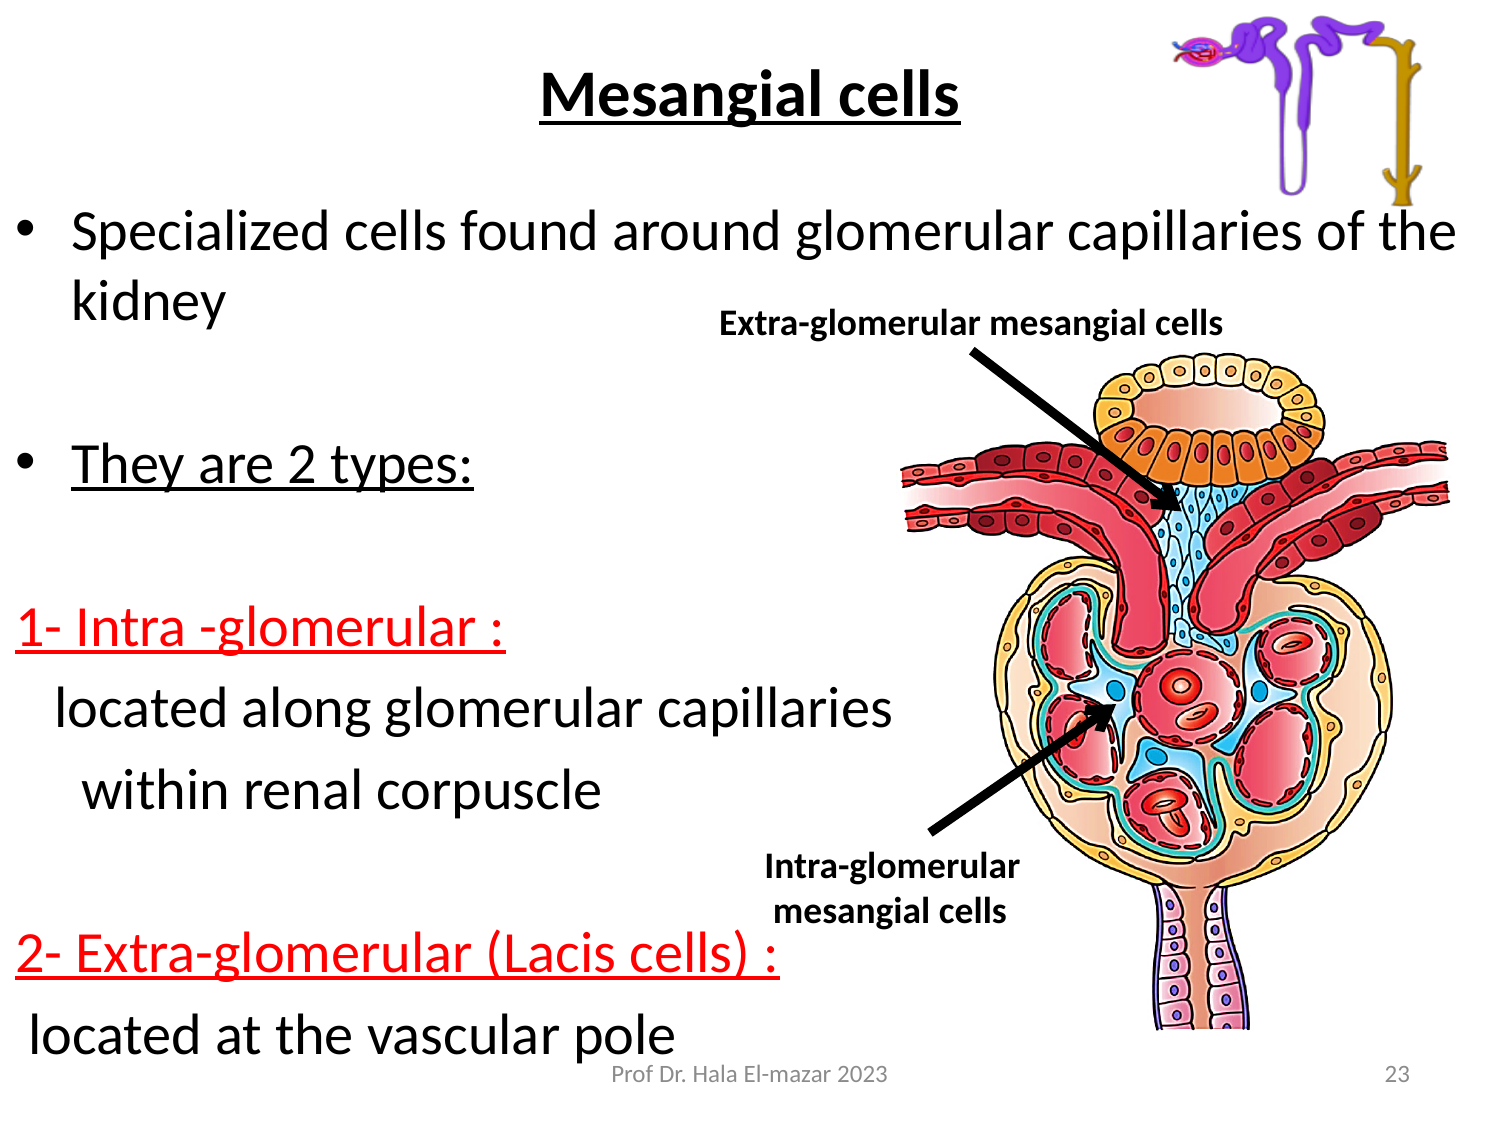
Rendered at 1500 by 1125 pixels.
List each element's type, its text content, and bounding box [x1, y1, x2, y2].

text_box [929, 703, 1117, 833]
title Mesangial cells [75, 19, 1146, 161]
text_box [971, 350, 1182, 512]
slide_number 23 [1074, 1044, 1425, 1103]
list Specialized cells found around glomerular capillaries of the kidney They are 2 types: 1- Intra -glomerular : located along glomerular capillaries within renal corpuscle 2- Extra-glomerular (Lacis cells) : located at the vascular pole [0, 184, 1500, 1125]
text_box Intra-glomerular mesangial cells [749, 834, 891, 939]
picture [1151, 6, 1471, 221]
picture [896, 348, 1455, 1036]
text_box Extra-glomerular mesangial cells [704, 290, 1240, 351]
footer Prof Dr. Hala El-mazar 2023 [512, 1042, 988, 1103]
